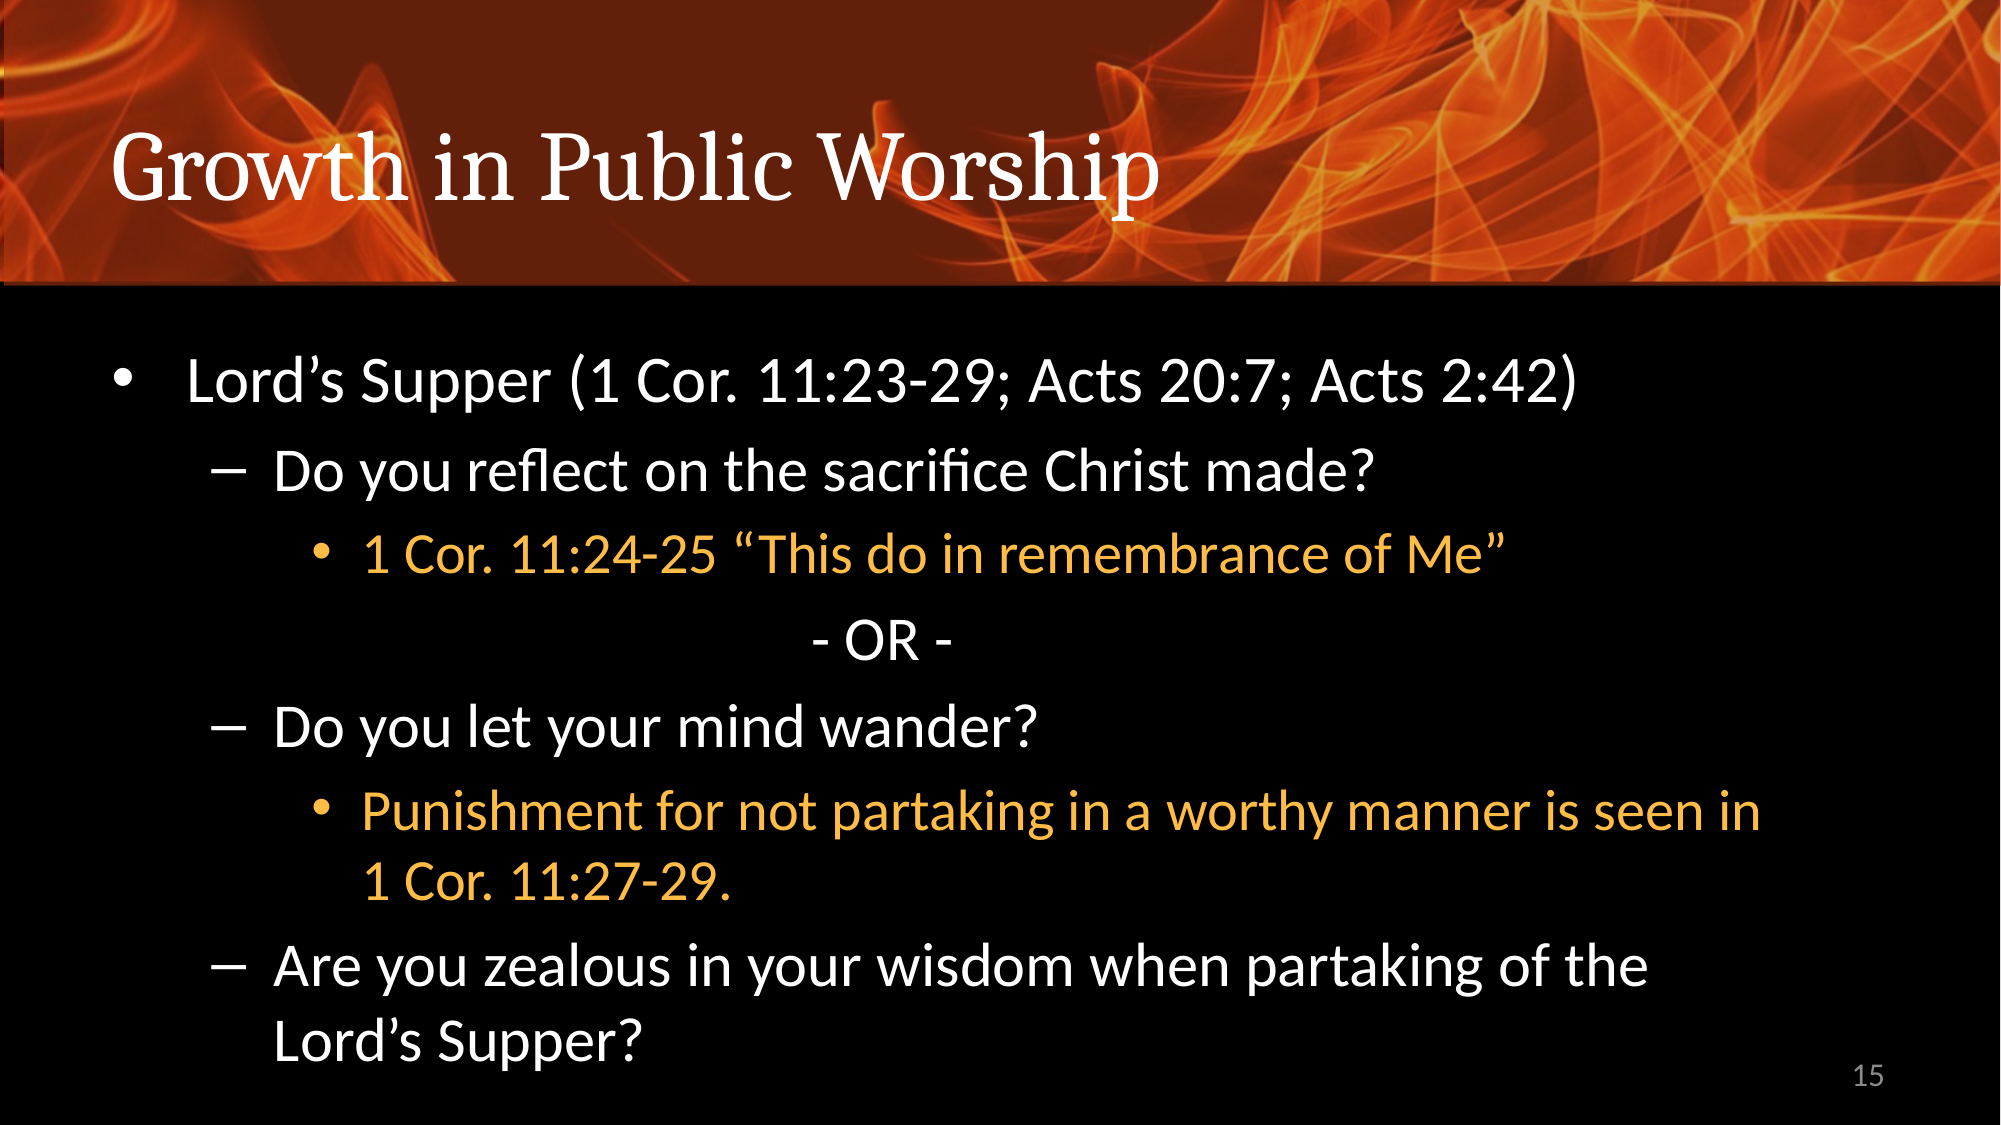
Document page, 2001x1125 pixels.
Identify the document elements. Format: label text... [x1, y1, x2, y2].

picture [0, 0, 2001, 1125]
slide_number 15 [1433, 1042, 1900, 1103]
title Growth in Public Worship [96, 61, 1900, 259]
list Lord’s Supper (1 Cor. 11:23-29; Acts 20:7; Acts 2:42) Do you reflect on the sacrifice Christ made? 1 Cor. 11:24-25 “This do in remembrance of Me” - OR - Do you let your mind wander? Punishment for not partaking in a worthy manner is seen in 1 Cor. 11:27-29. Are you zealous in your wisdom when partaking of the Lord’s Supper? [96, 328, 2000, 1125]
